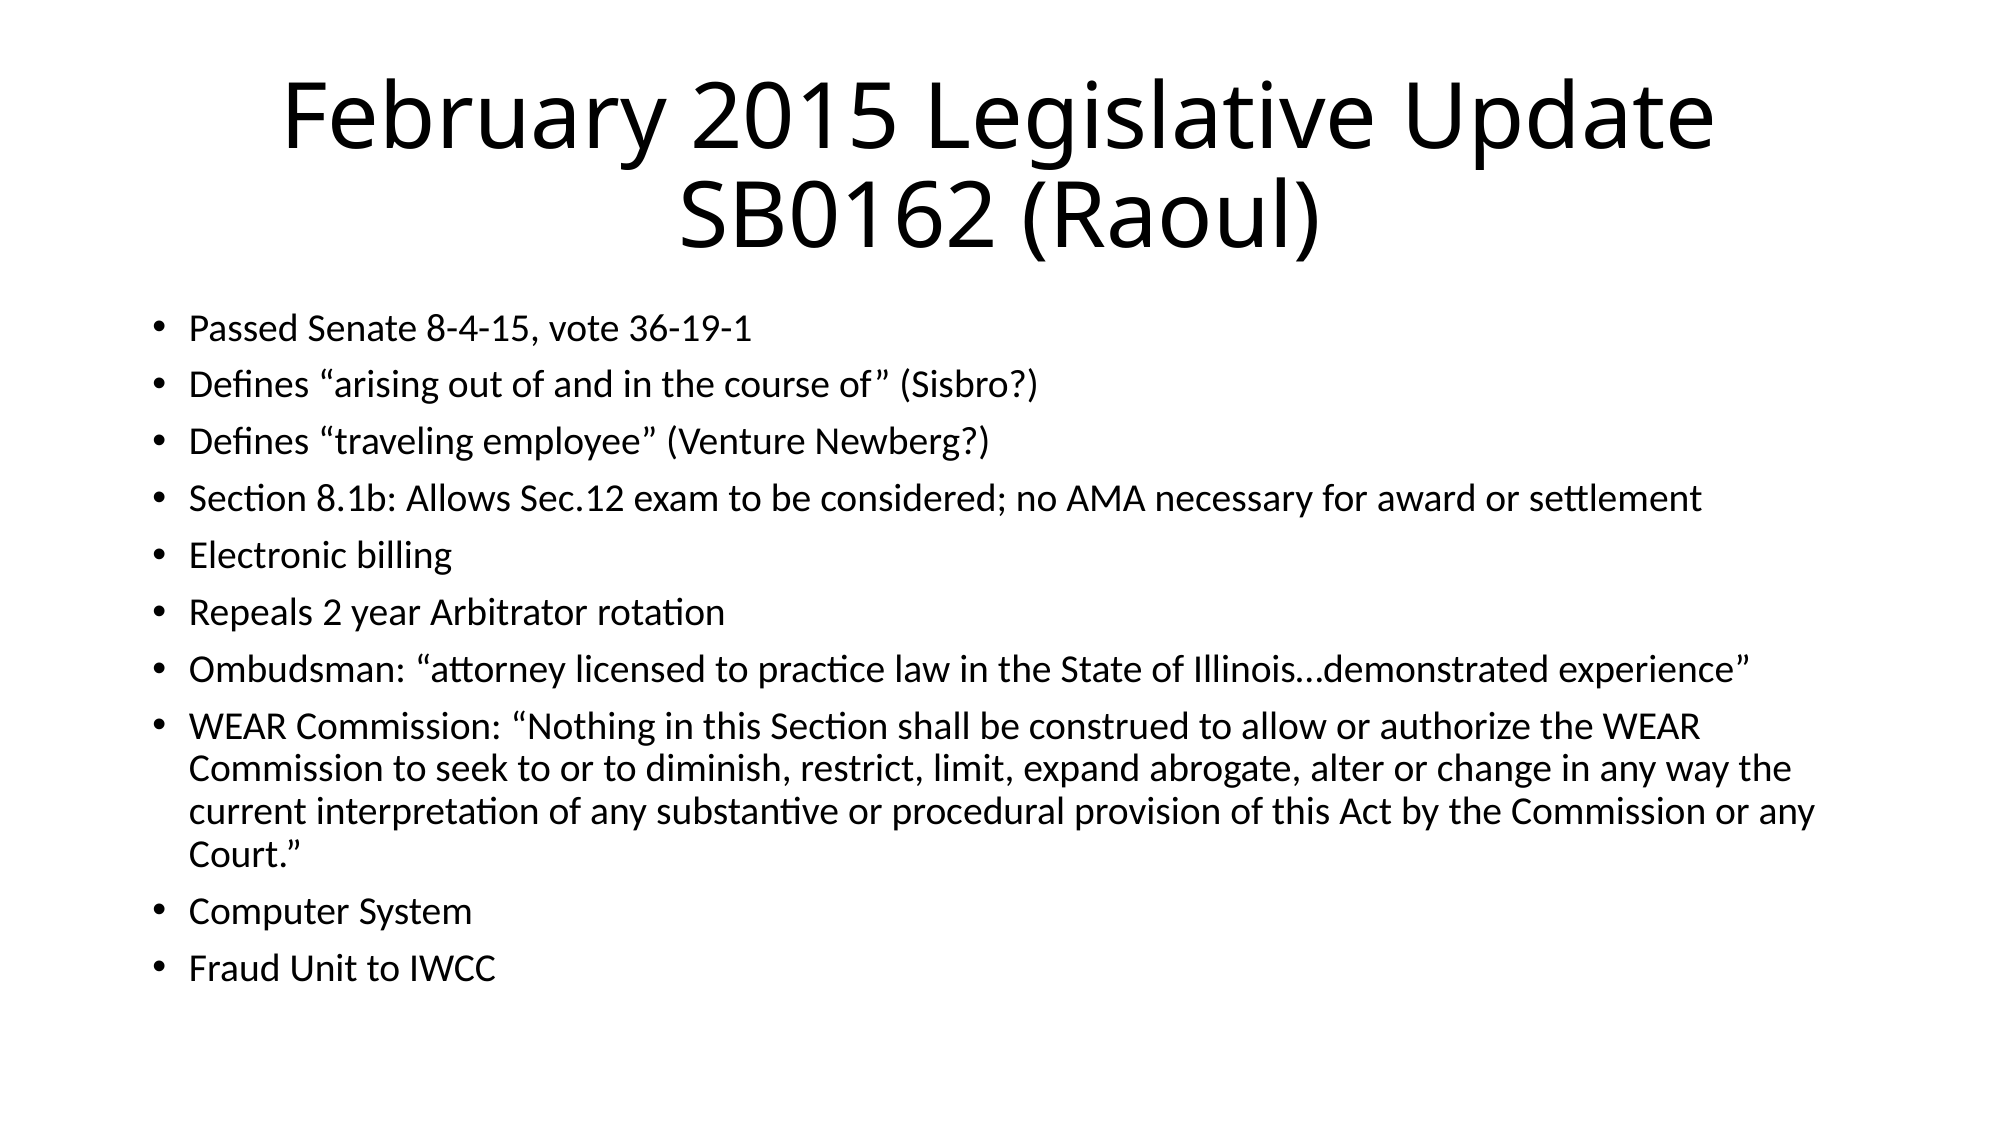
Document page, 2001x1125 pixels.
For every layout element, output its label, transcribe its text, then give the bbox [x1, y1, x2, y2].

list Passed Senate 8-4-15, vote 36-19-1 Defines “arising out of and in the course of” (Sisbro?) Defines “traveling employee” (Venture Newberg?) Section 8.1b: Allows Sec.12 exam to be considered; no AMA necessary for award or settlement Electronic billing Repeals 2 year Arbitrator rotation Ombudsman: “attorney licensed to practice law in the State of Illinois…demonstrated experience” WEAR Commission: “Nothing in this Section shall be construed to allow or authorize the WEAR Commission to seek to or to diminish, restrict, limit, expand abrogate, alter or change in any way the current interpretation of any substantive or procedural provision of this Act by the Commission or any Court.” Computer System Fraud Unit to IWCC [137, 299, 1863, 1014]
title February 2015 Legislative Update SB0162 (Raoul) [137, 59, 1863, 278]
